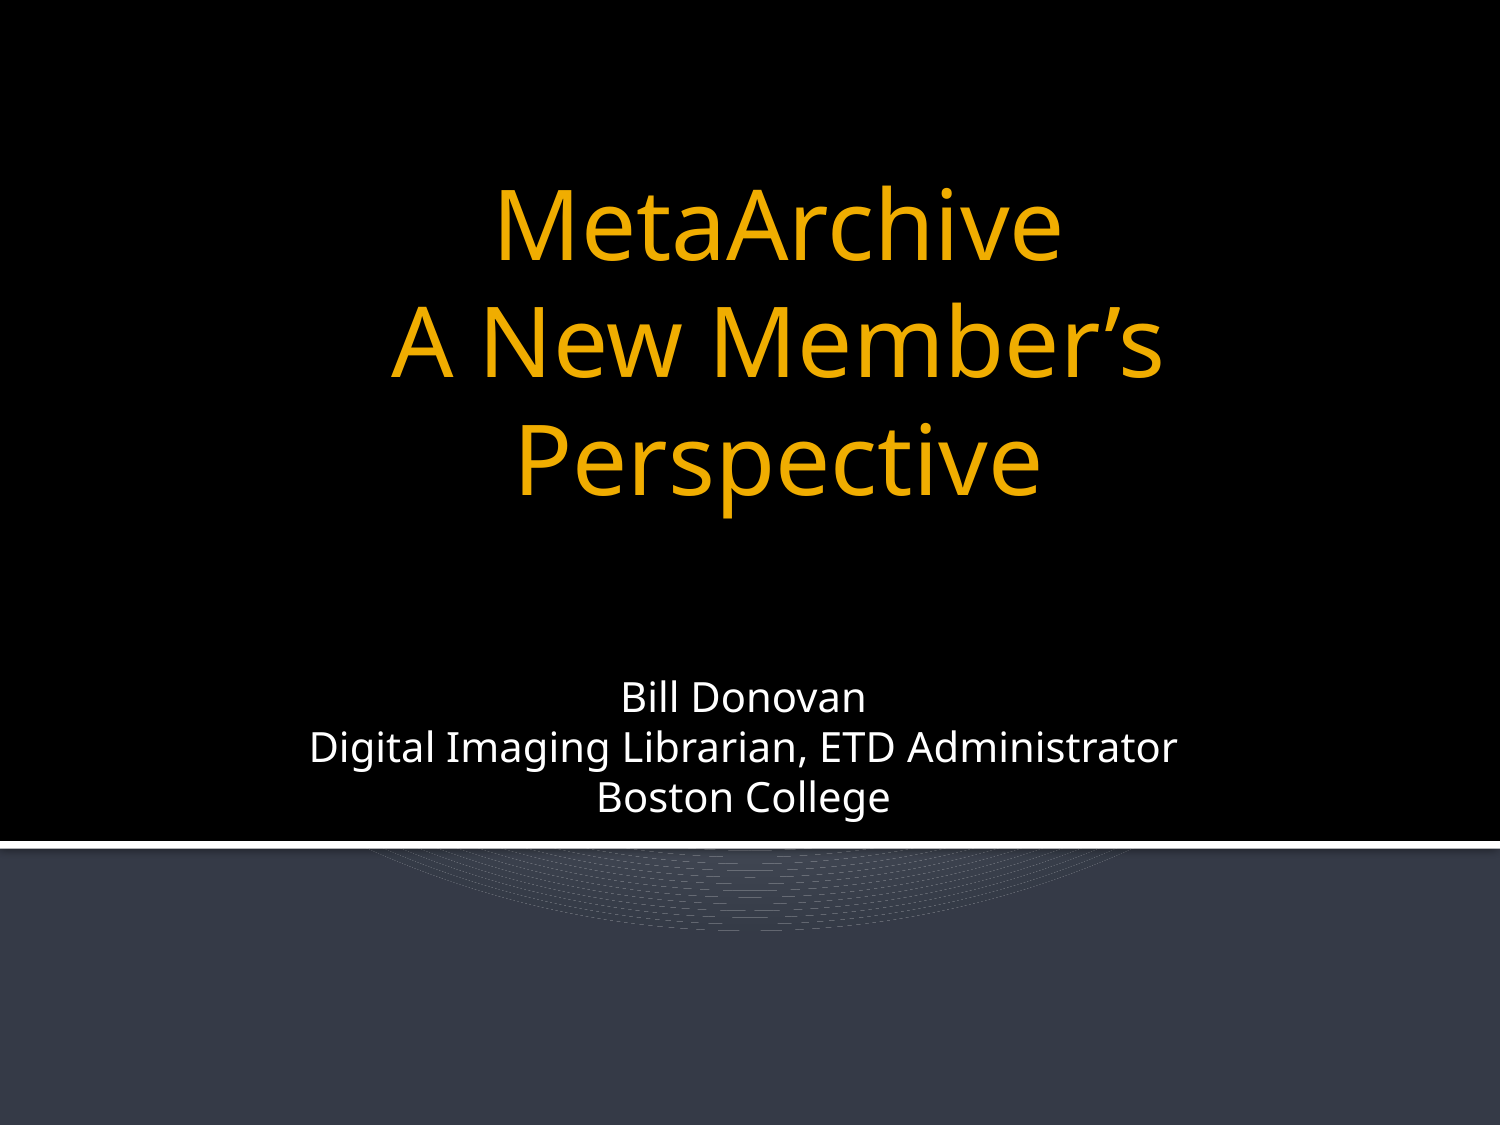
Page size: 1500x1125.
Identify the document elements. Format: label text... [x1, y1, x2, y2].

subtitle Bill Donovan Digital Imaging Librarian, ETD Administrator Boston College [74, 574, 1401, 822]
title MetaArchive A New Member’s Perspective [112, 162, 1438, 437]
